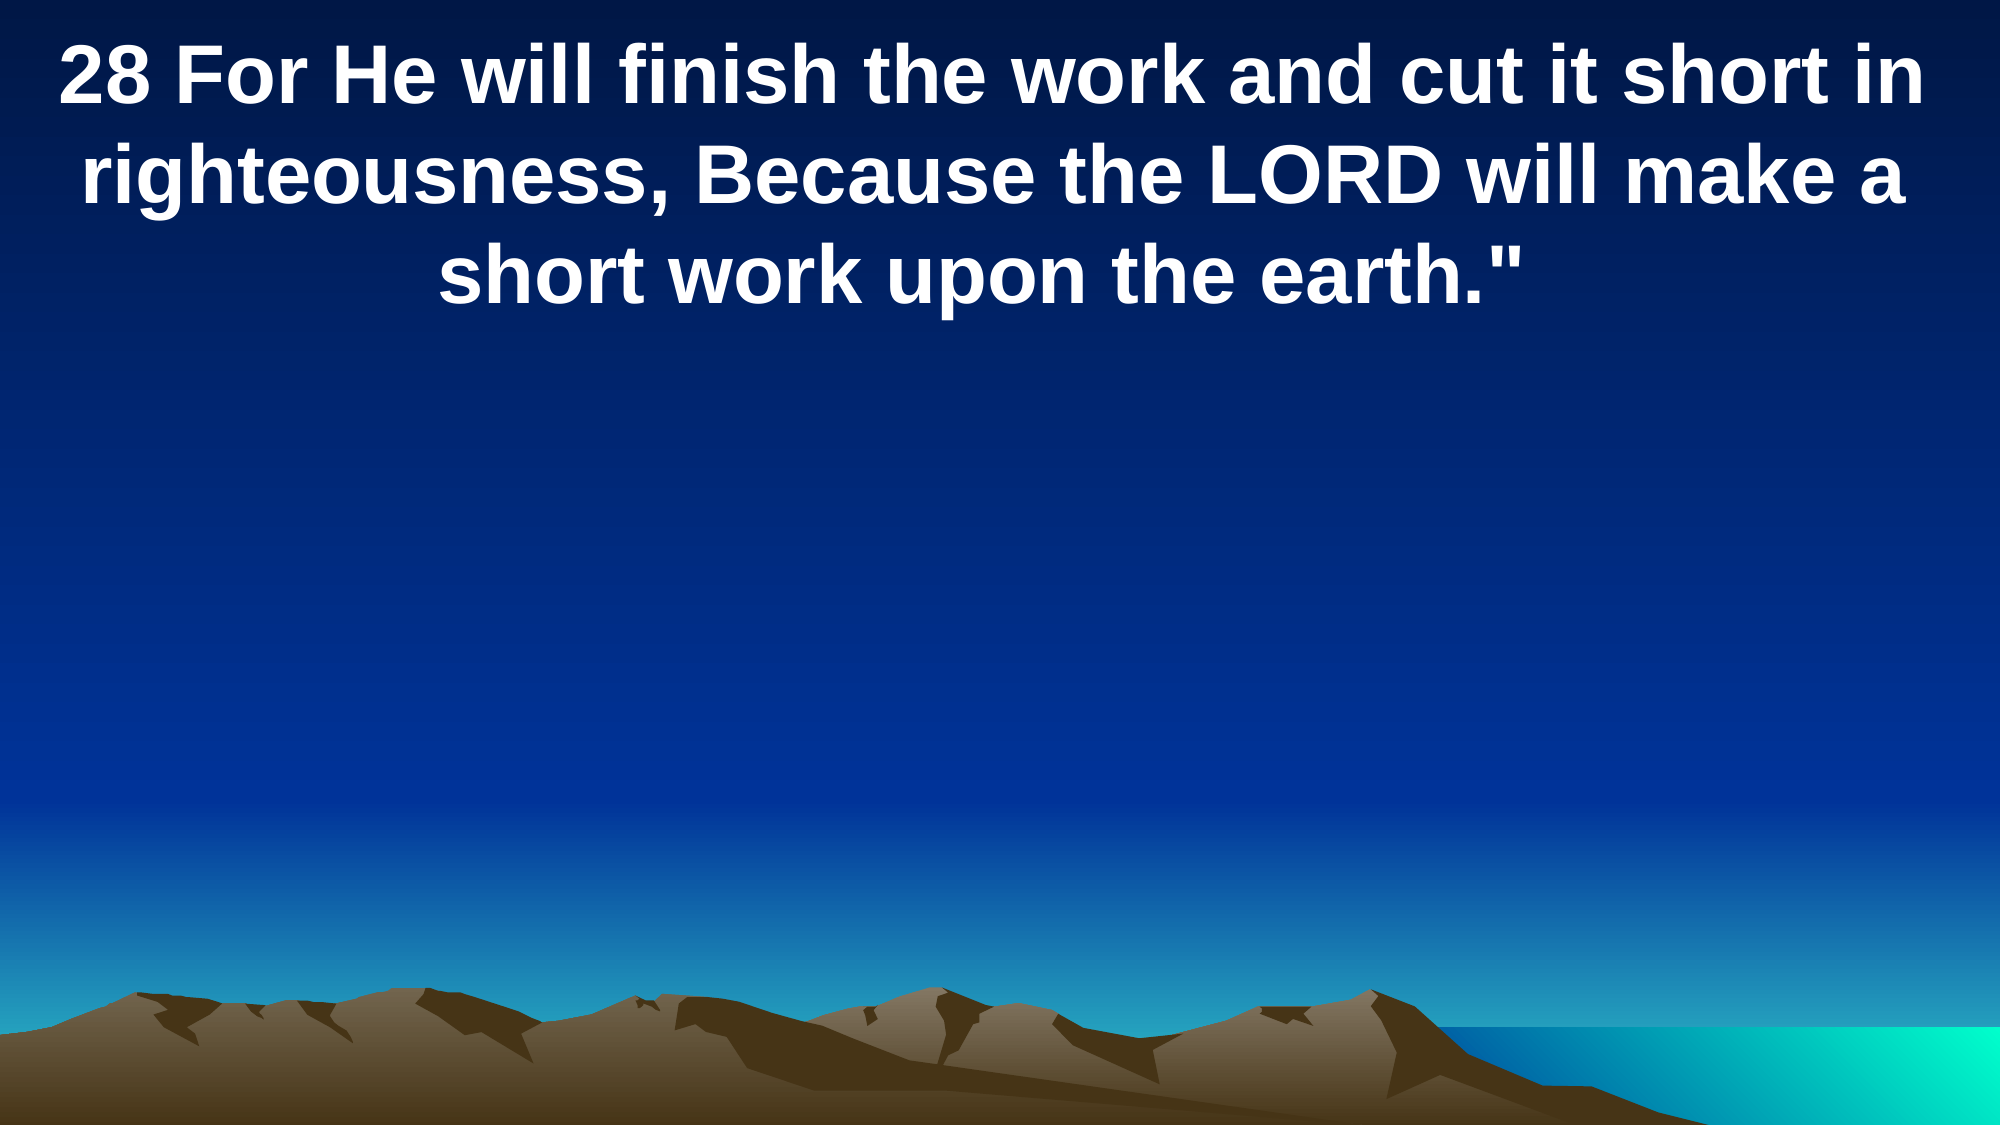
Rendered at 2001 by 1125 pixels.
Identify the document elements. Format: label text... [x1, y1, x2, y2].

text_box 28 For He will finish the work and cut it short in righteousness, Because the LORD will make a short work upon the earth." [24, 12, 1963, 528]
